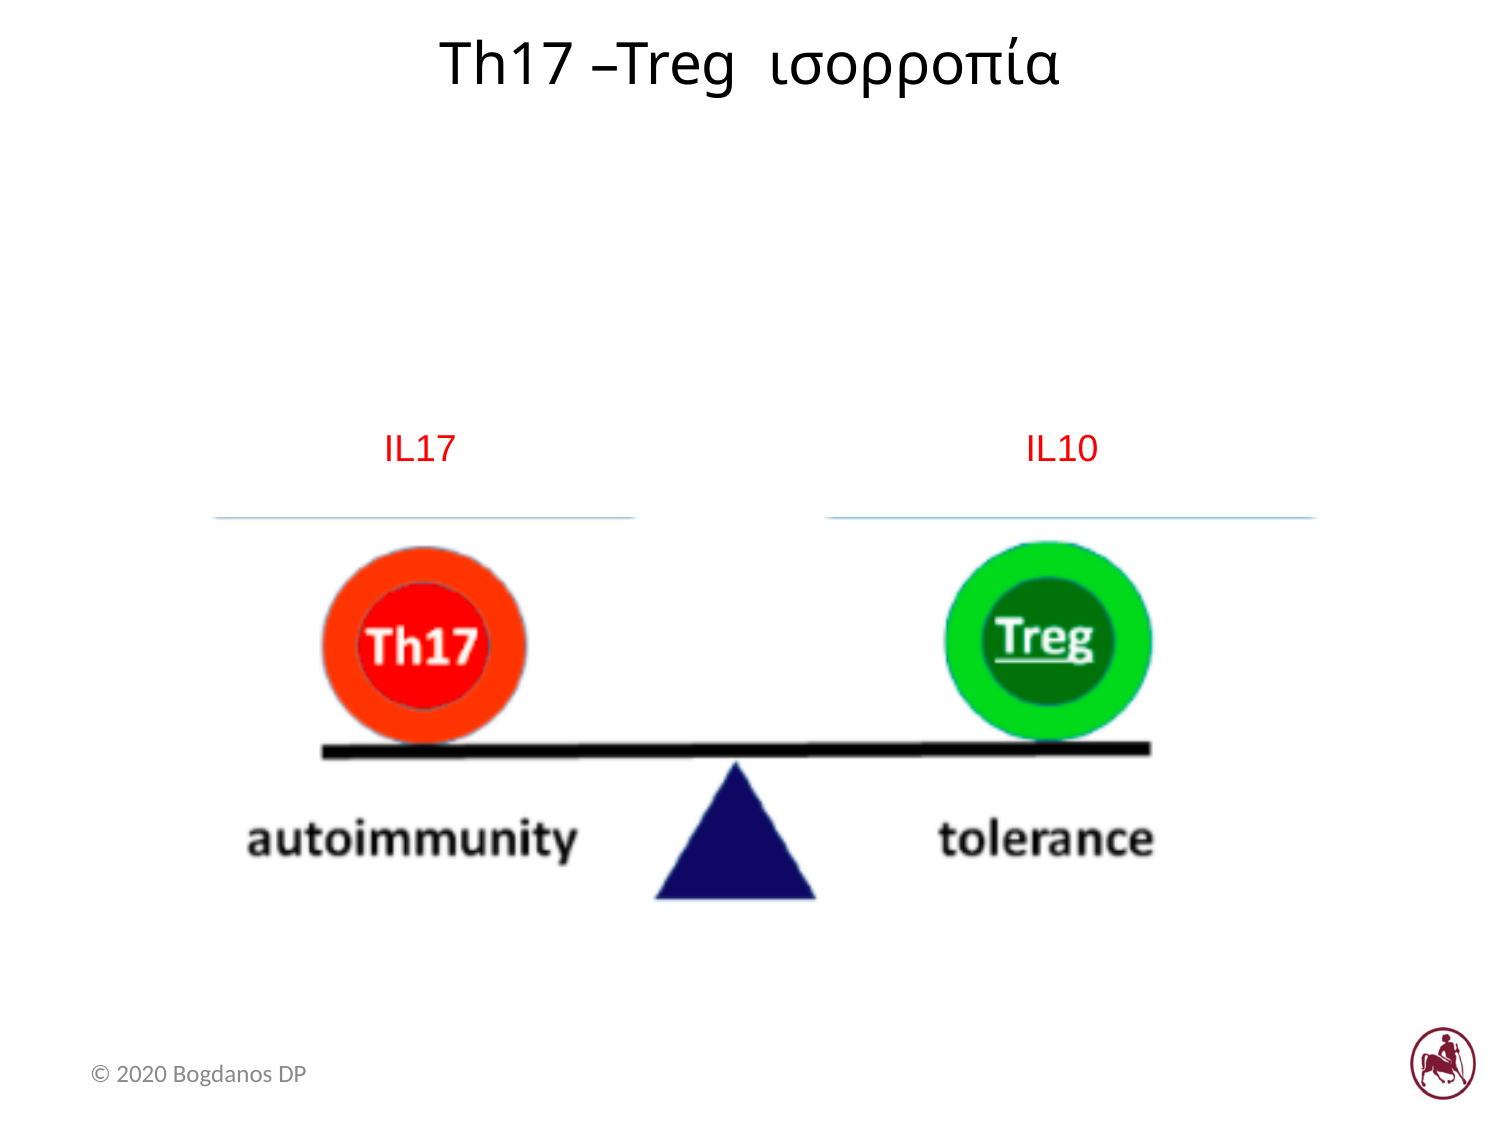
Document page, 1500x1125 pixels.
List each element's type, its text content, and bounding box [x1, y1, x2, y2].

footer © 2020 Bogdanos DP [75, 1042, 425, 1103]
text_box IL10 [1010, 416, 1114, 477]
picture [198, 517, 1348, 908]
picture [1410, 1026, 1476, 1101]
title Th17 –Treg ισορροπία [0, 18, 1500, 104]
text_box IL17 [369, 416, 472, 477]
